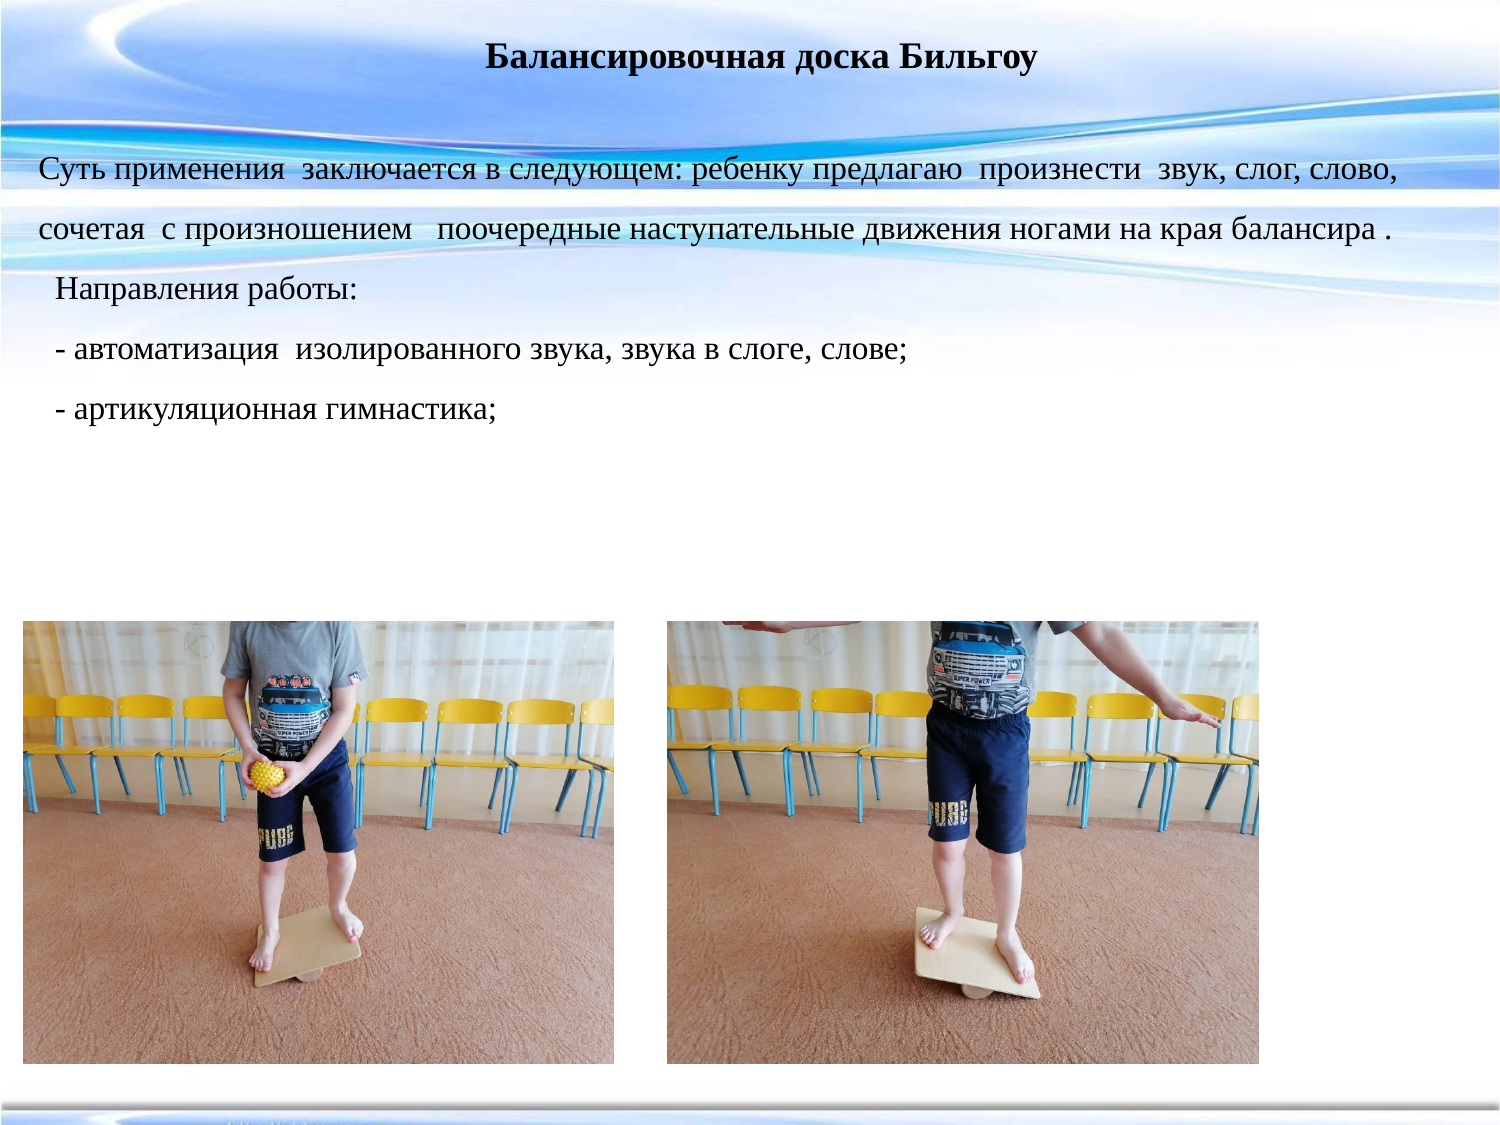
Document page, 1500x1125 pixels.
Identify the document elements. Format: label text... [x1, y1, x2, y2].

text_box Суть применения заключается в следующем: ребенку предлагаю произнести звук, слог, слово, сочетая с произношением поочередные наступательные движения ногами на края балансира . Направления работы: - автоматизация изолированного звука, звука в слоге, слове; - артикуляционная гимнастика; [23, 118, 1477, 434]
text_box Балансировочная доска Бильгоу [70, 23, 1454, 84]
picture [0, 0, 1500, 1125]
